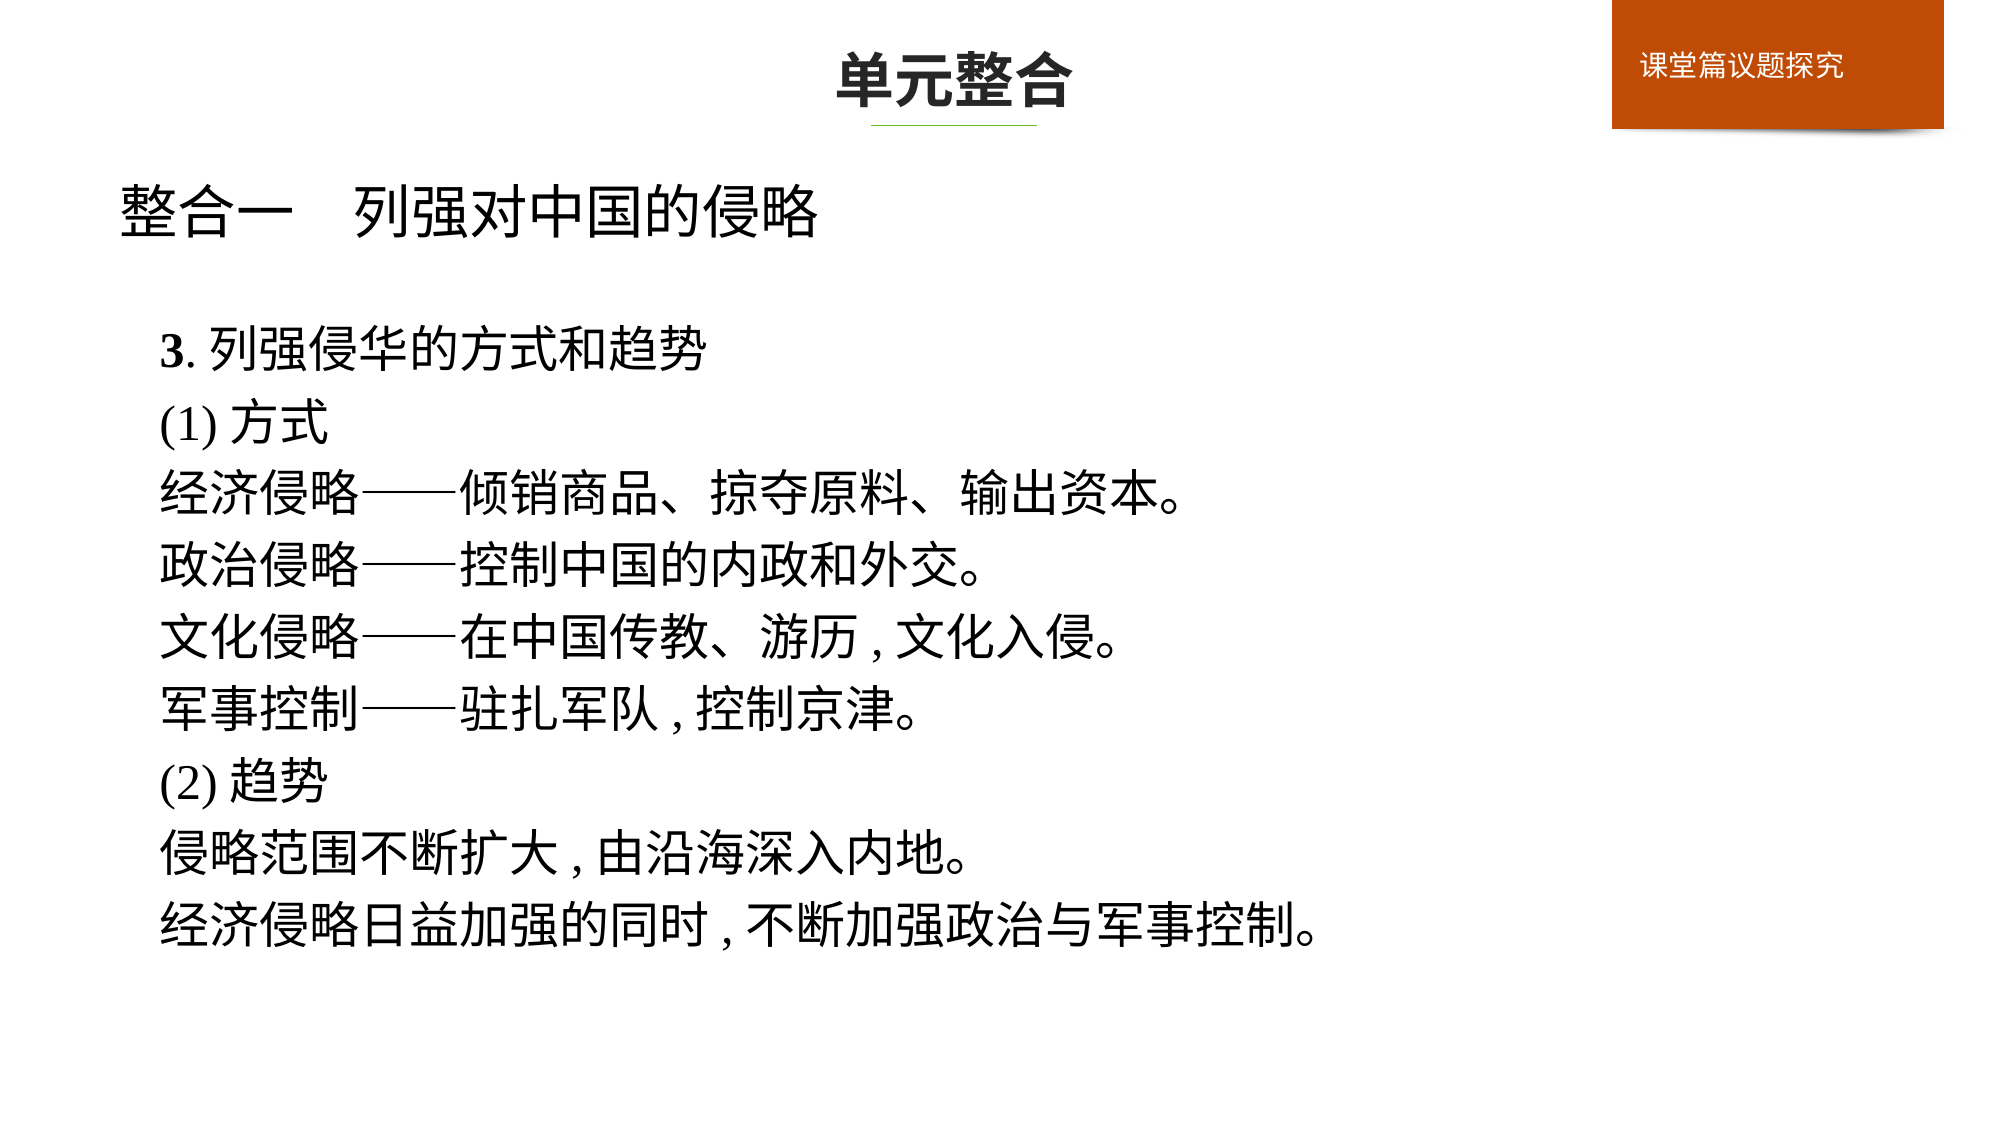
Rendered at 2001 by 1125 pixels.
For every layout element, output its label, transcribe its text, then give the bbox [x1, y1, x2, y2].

text_box 3.列强侵华的方式和趋势 (1)方式 经济侵略——倾销商品、掠夺原料、输出资本。 政治侵略——控制中国的内政和外交。 文化侵略——在中国传教、游历,文化入侵。 军事控制——驻扎军队,控制京津。 (2)趋势 侵略范围不断扩大,由沿海深入内地。 经济侵略日益加强的同时,不断加强政治与军事控制。 [100, 298, 1435, 962]
picture [1612, 0, 1965, 140]
text_box 整合一 列强对中国的侵略 [105, 167, 834, 253]
text_box 单元整合 [819, 35, 1090, 122]
